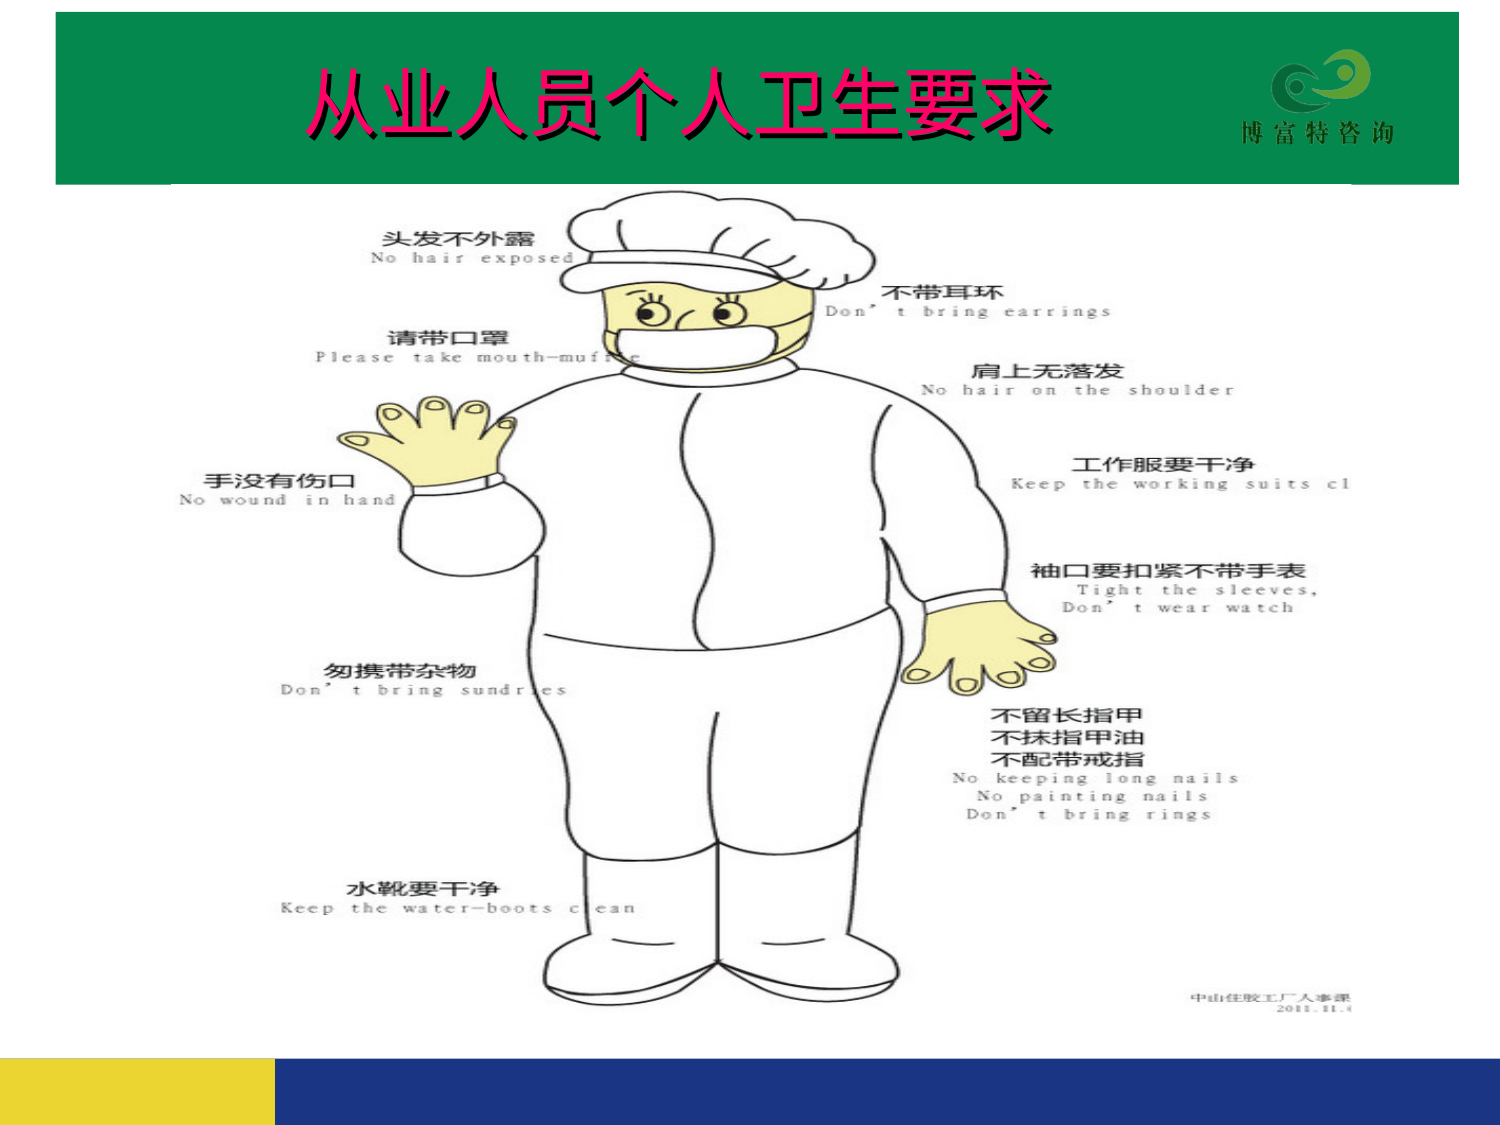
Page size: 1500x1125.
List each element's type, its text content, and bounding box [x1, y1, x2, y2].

title 从业人员个人卫生要求 [287, 54, 1294, 147]
picture [171, 184, 1352, 1015]
picture [1222, 49, 1419, 147]
